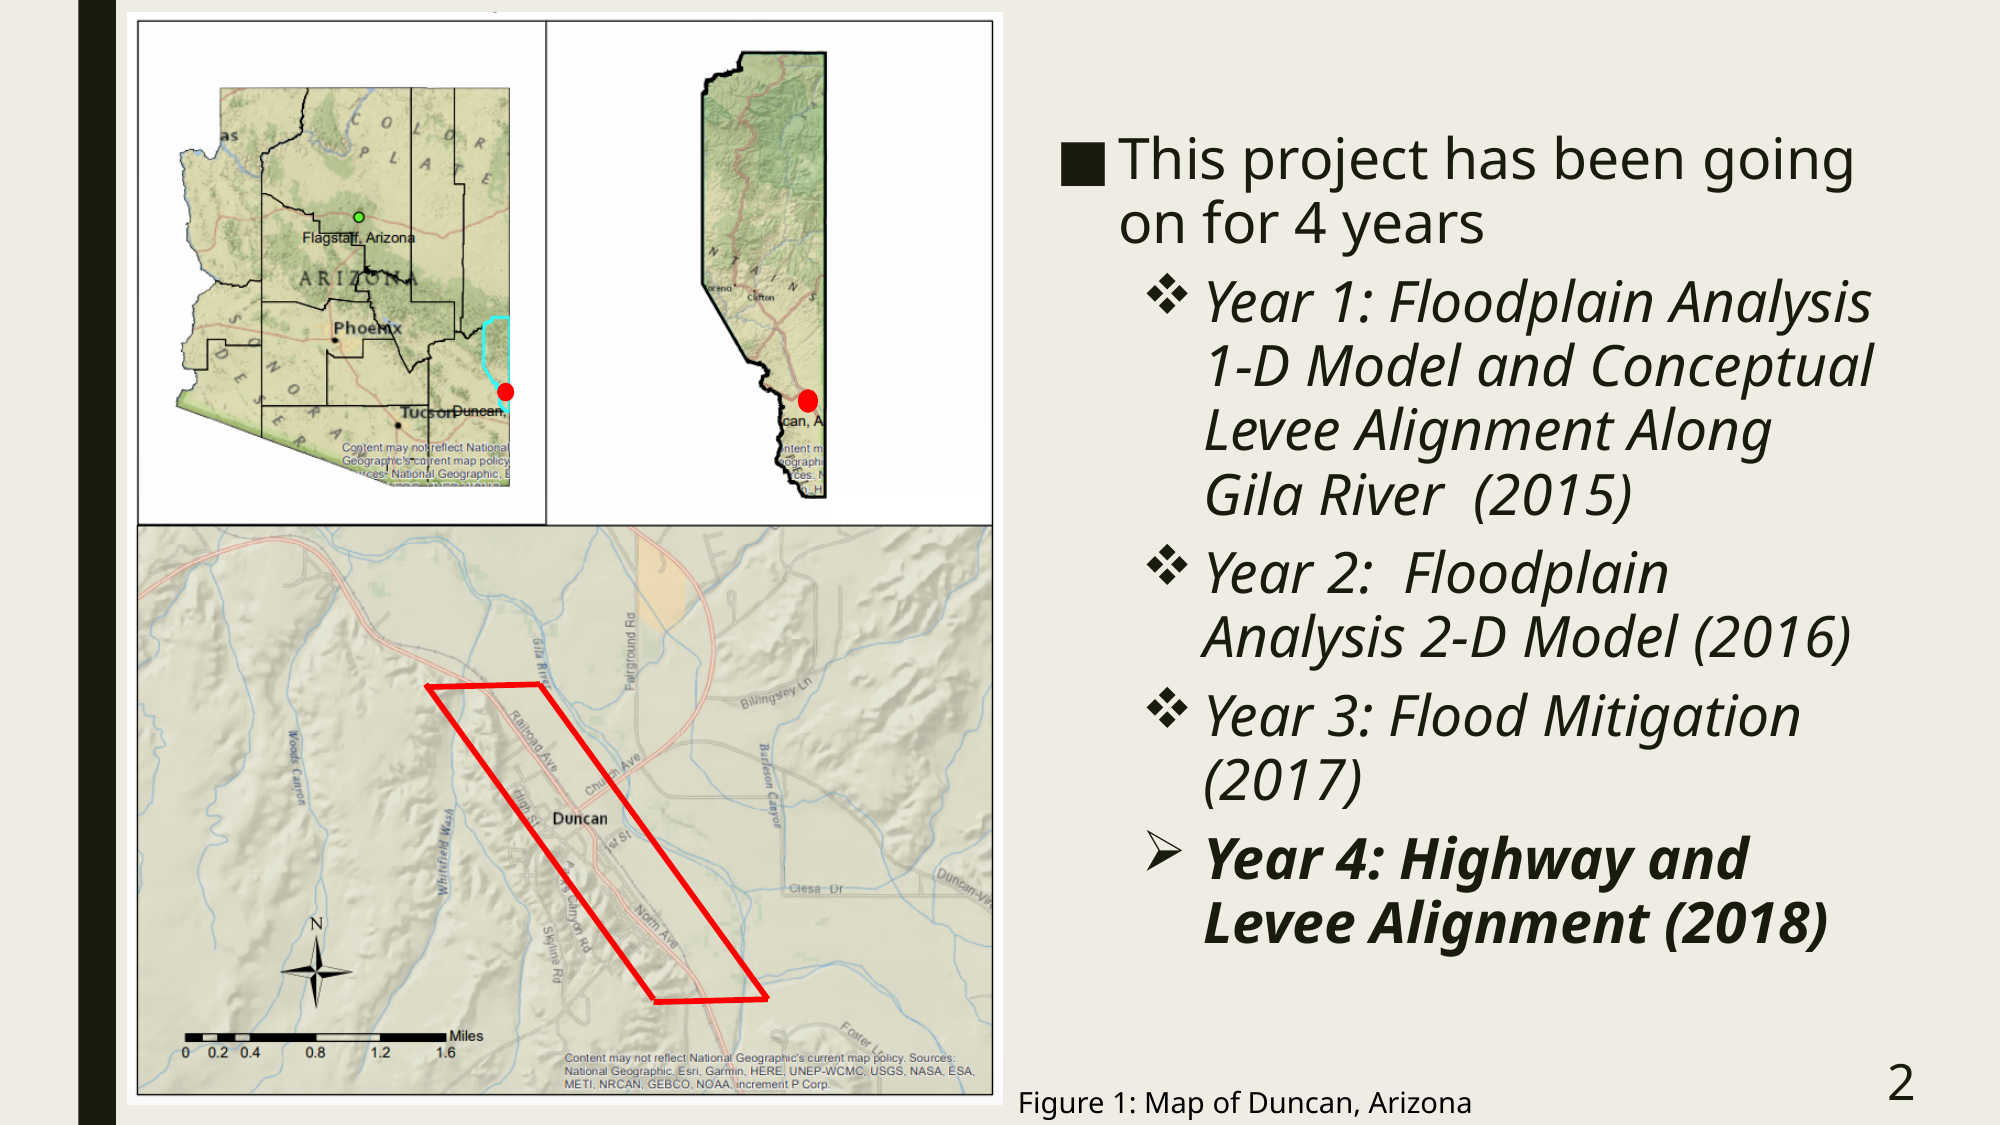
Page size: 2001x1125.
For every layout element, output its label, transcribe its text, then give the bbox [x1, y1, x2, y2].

list This project has been going on for 4 years Year 1: Floodplain Analysis 1-D Model and Conceptual Levee Alignment Along Gila River (2015) Year 2: Floodplain Analysis 2-D Model (2016) Year 3: Flood Mitigation (2017) Year 4: Highway and Levee Alignment (2018) [1041, 27, 1896, 1024]
text_box Figure 1: Map of Duncan, Arizona [1002, 1068, 1650, 1125]
slide_number 2 [1669, 1051, 1931, 1118]
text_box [127, 12, 1003, 1106]
